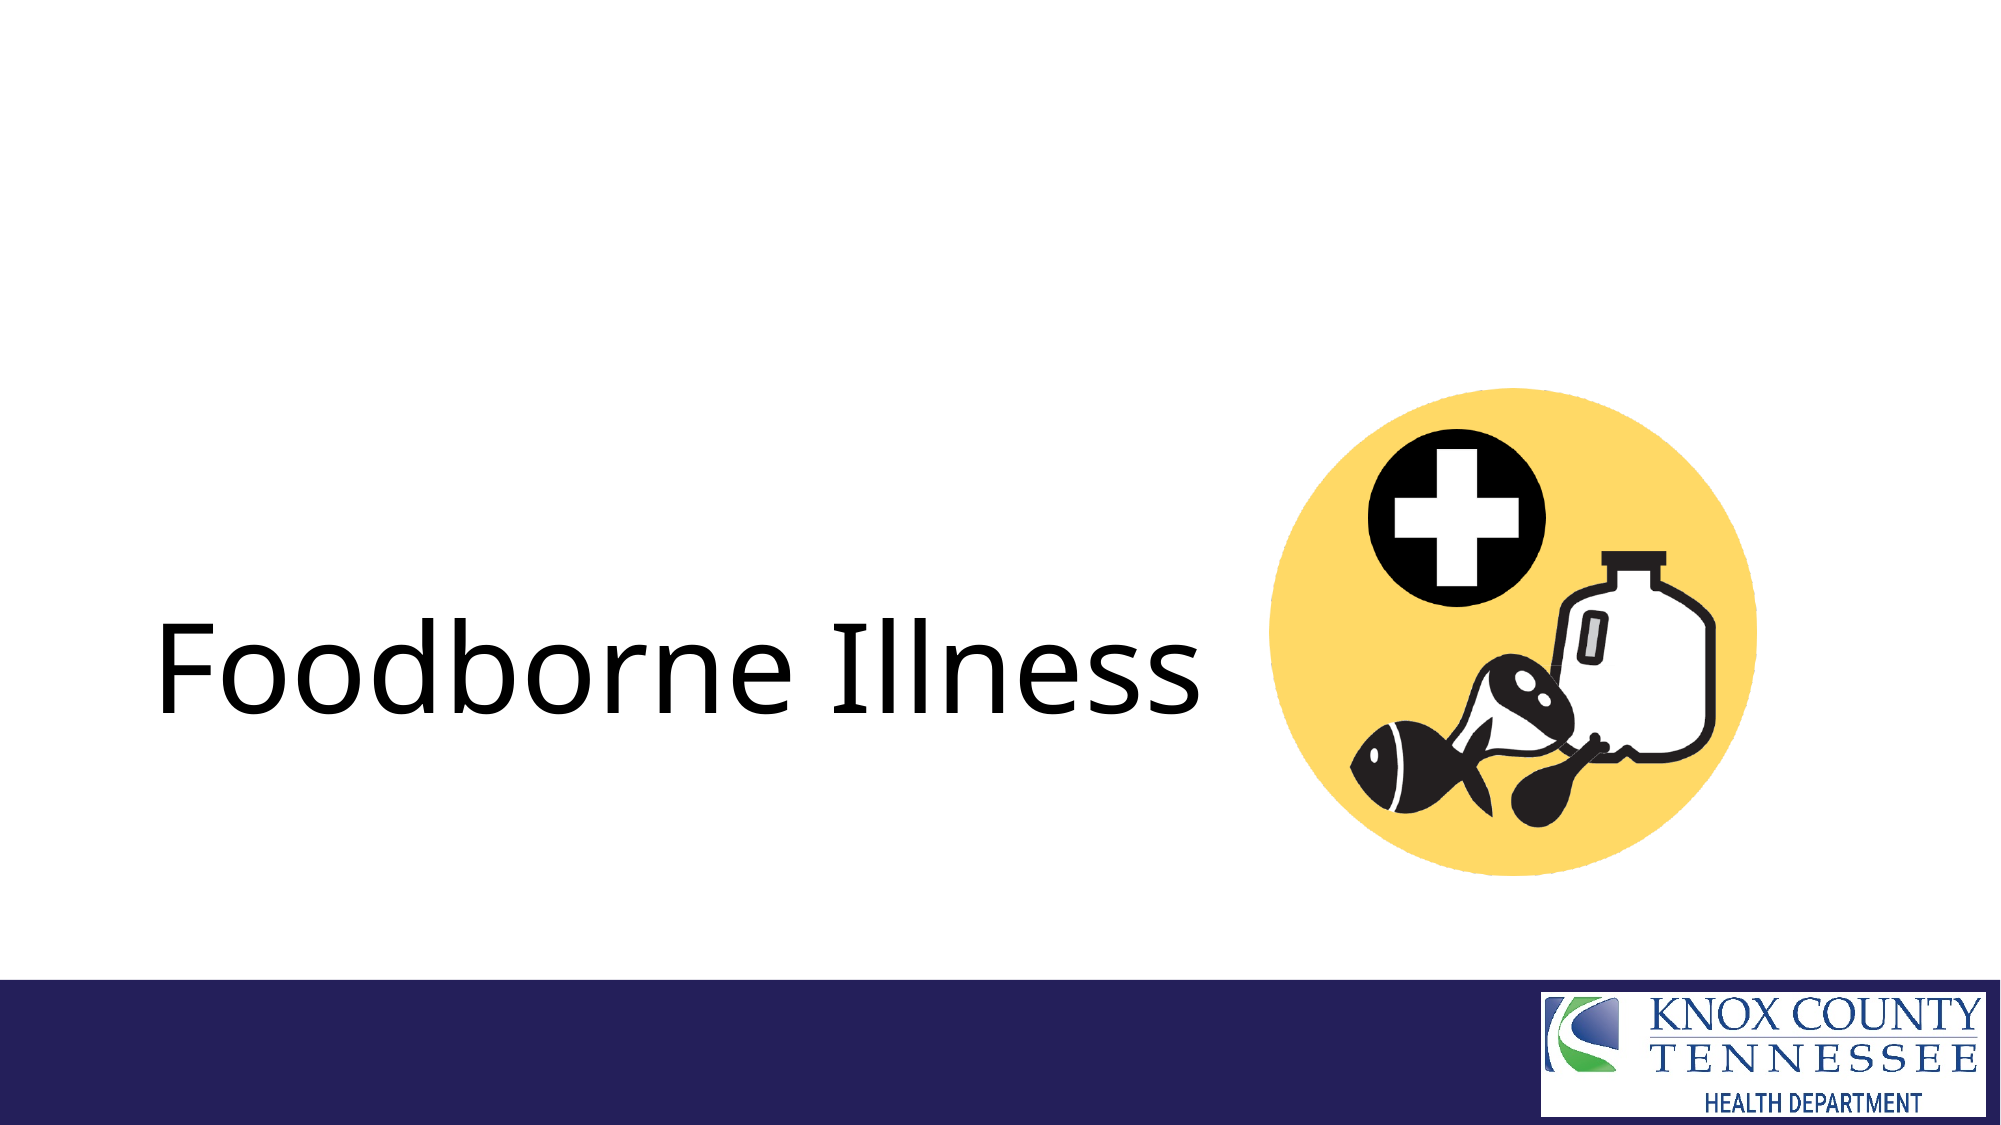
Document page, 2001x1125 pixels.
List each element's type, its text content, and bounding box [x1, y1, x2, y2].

picture [0, 0, 2001, 1125]
title Foodborne Illness [136, 280, 1862, 749]
